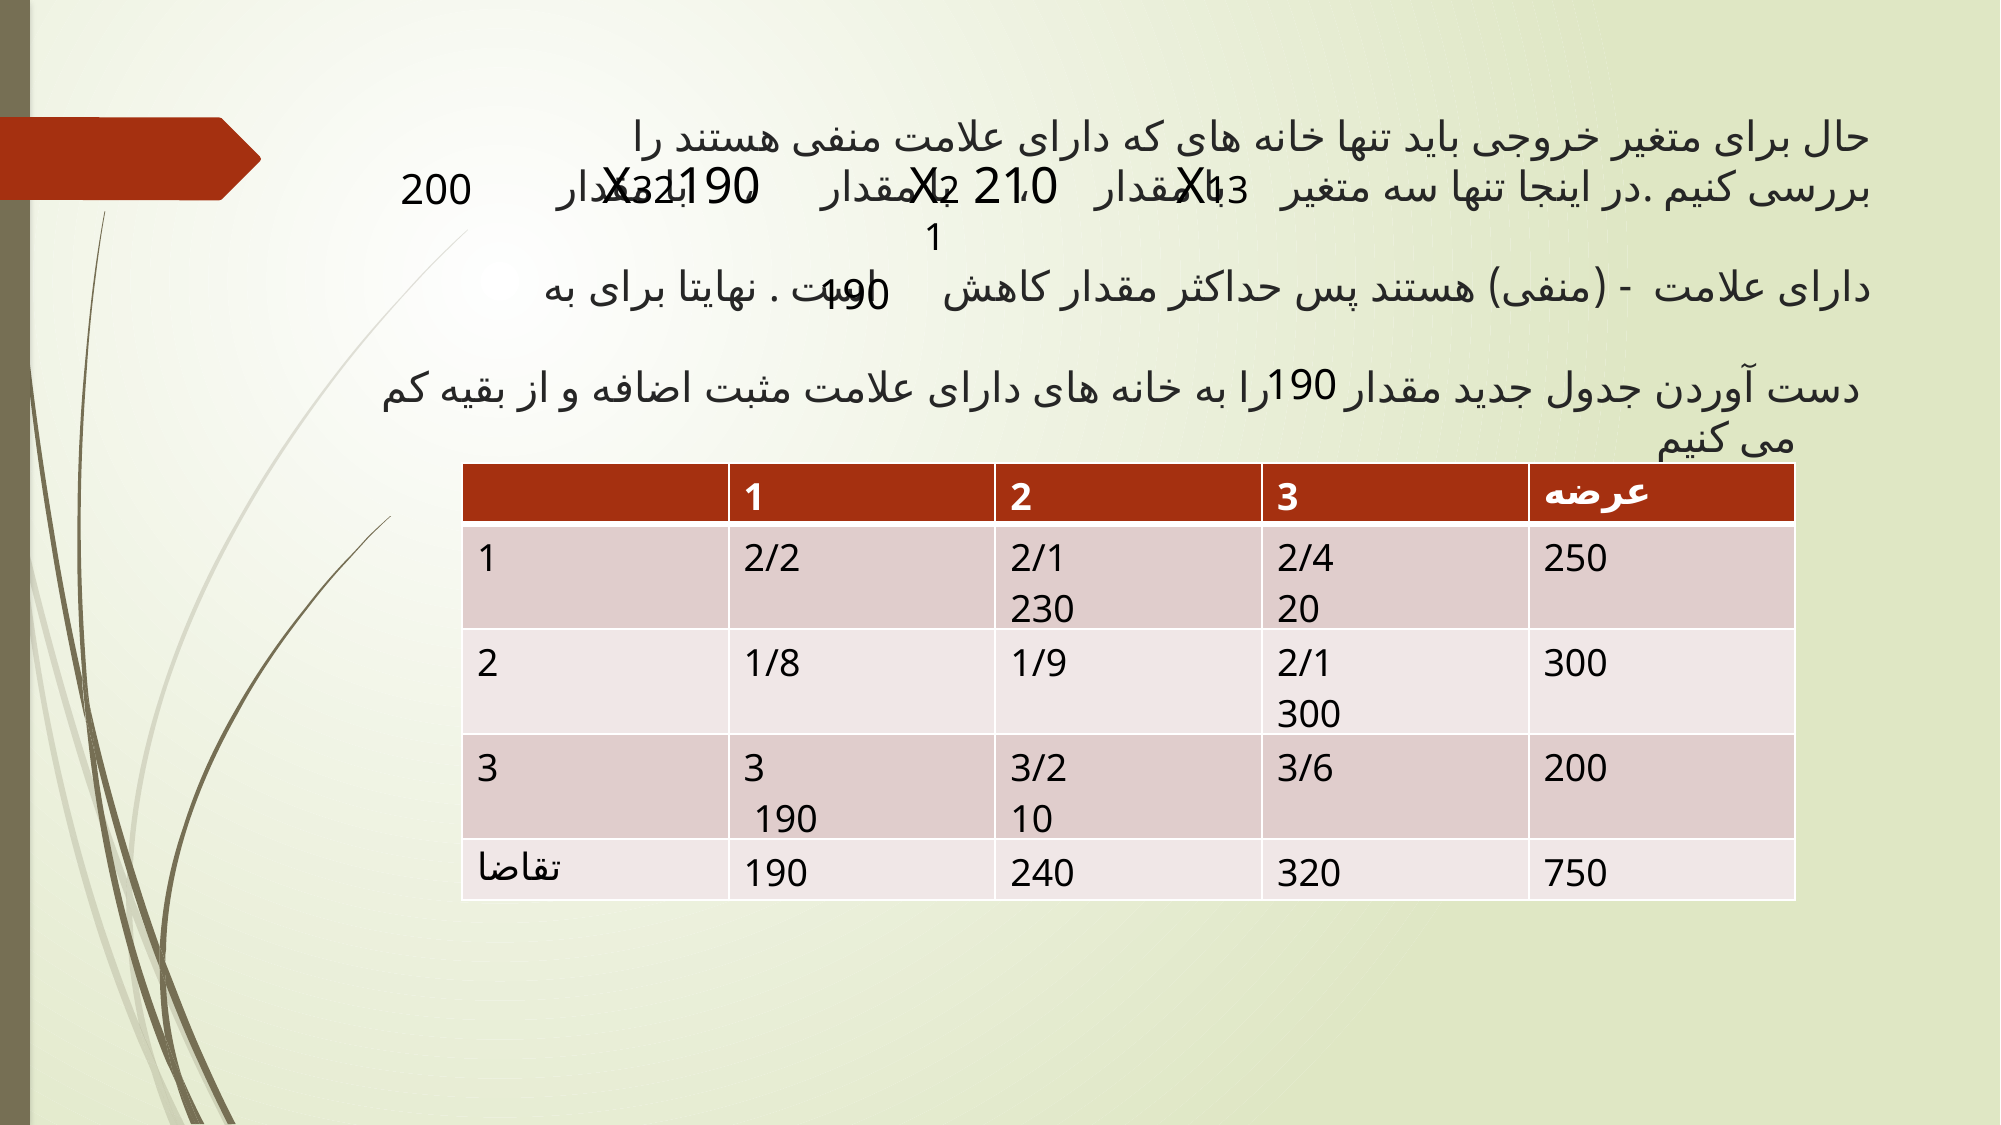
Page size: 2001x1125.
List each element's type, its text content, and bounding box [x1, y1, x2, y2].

table_header عرضه [1530, 464, 1794, 521]
text_box 190 [690, 145, 782, 221]
title حال برای متغیر خروجی باید تنها خانه های که دارای علامت منفی هستند را بررسی کنیم .در اینجا تنها سه متغیر با مقدار ، با مقدار ، با مقدار دارای علامت - (منفی) هستند پس حداکثر مقدار کاهش است . نهایتا برای به دست آوردن جدول جدید مقدار را به خانه های دارای علامت مثبت اضافه و از بقیه کم می کنیم [304, 102, 1888, 486]
table_cell 200 [1530, 735, 1794, 838]
table_cell 190 [730, 840, 994, 899]
table_cell 240 [996, 840, 1261, 899]
table_cell 3/6 [1263, 735, 1528, 838]
table_cell 1/8 [730, 630, 994, 733]
table_cell 3 190 [730, 735, 994, 838]
table_cell 750 [1530, 840, 1794, 899]
table_cell 320 [1263, 840, 1528, 899]
table_header 1 [730, 464, 994, 521]
text_box X32 [587, 145, 690, 221]
text_box X13 [1161, 145, 1264, 221]
table_cell تقاضا [463, 840, 728, 899]
text_box 190 [803, 260, 906, 325]
table_header 3 [1263, 464, 1528, 521]
table_cell 300 [1530, 630, 1794, 733]
table_header [463, 464, 728, 521]
text_box 200 [385, 155, 488, 221]
table_cell 2/1 230 [996, 527, 1261, 628]
table_cell 250 [1530, 527, 1794, 628]
table_cell 3/2 10 [996, 735, 1261, 838]
table_cell 3 [463, 735, 728, 838]
table_cell 2/1 300 [1263, 630, 1528, 733]
table_cell 2/2 [730, 527, 994, 628]
table_cell 1 [463, 527, 728, 628]
list X21 [888, 145, 982, 462]
table_header 2 [996, 464, 1261, 521]
text_box 190 [1250, 350, 1353, 416]
table_cell 2/4 20 [1263, 527, 1528, 628]
table_cell 2 [463, 630, 728, 733]
text_box 210 [958, 145, 1074, 221]
table_cell 1/9 [996, 630, 1261, 733]
